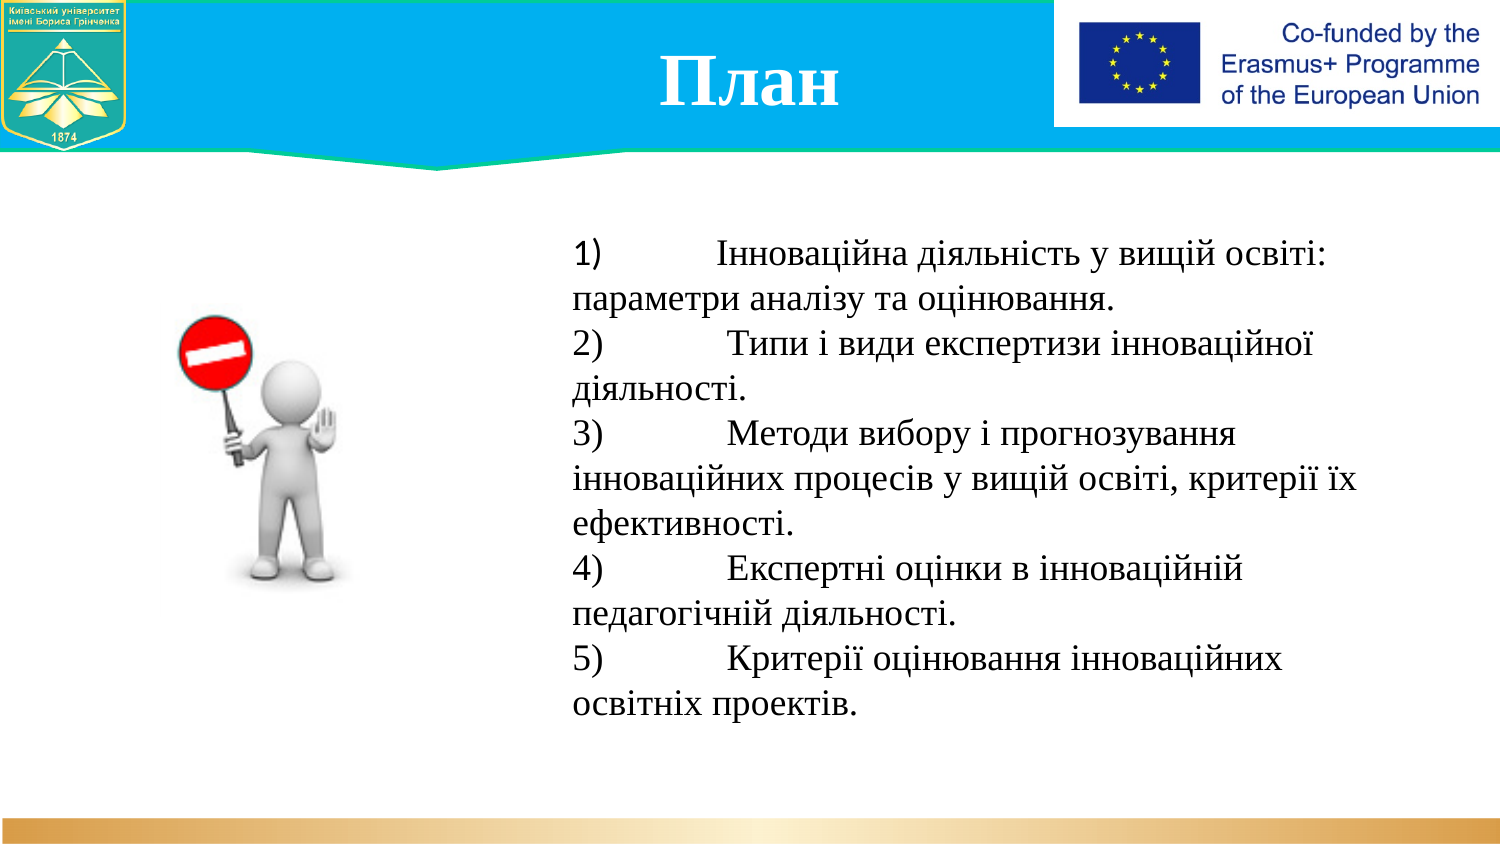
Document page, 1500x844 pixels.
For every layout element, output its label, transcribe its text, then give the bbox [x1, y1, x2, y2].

text_box План [127, 0, 1500, 171]
picture [2, 818, 1500, 844]
picture [1054, 0, 1500, 126]
picture [159, 303, 395, 617]
text_box 1) Інноваційна діяльність у вищій освіті: параметри аналізу та оцінювання. 2) Типи і види експертизи інноваційної діяльності. 3) Методи вибору і прогнозування інноваційних процесів у вищій освіті, критерії їх ефективності. 4) Експертні оцінки в інноваційній педагогічній діяльності. 5) Критерії оцінювання інноваційних освітніх проектів. [557, 220, 1432, 731]
picture [1, 0, 127, 151]
